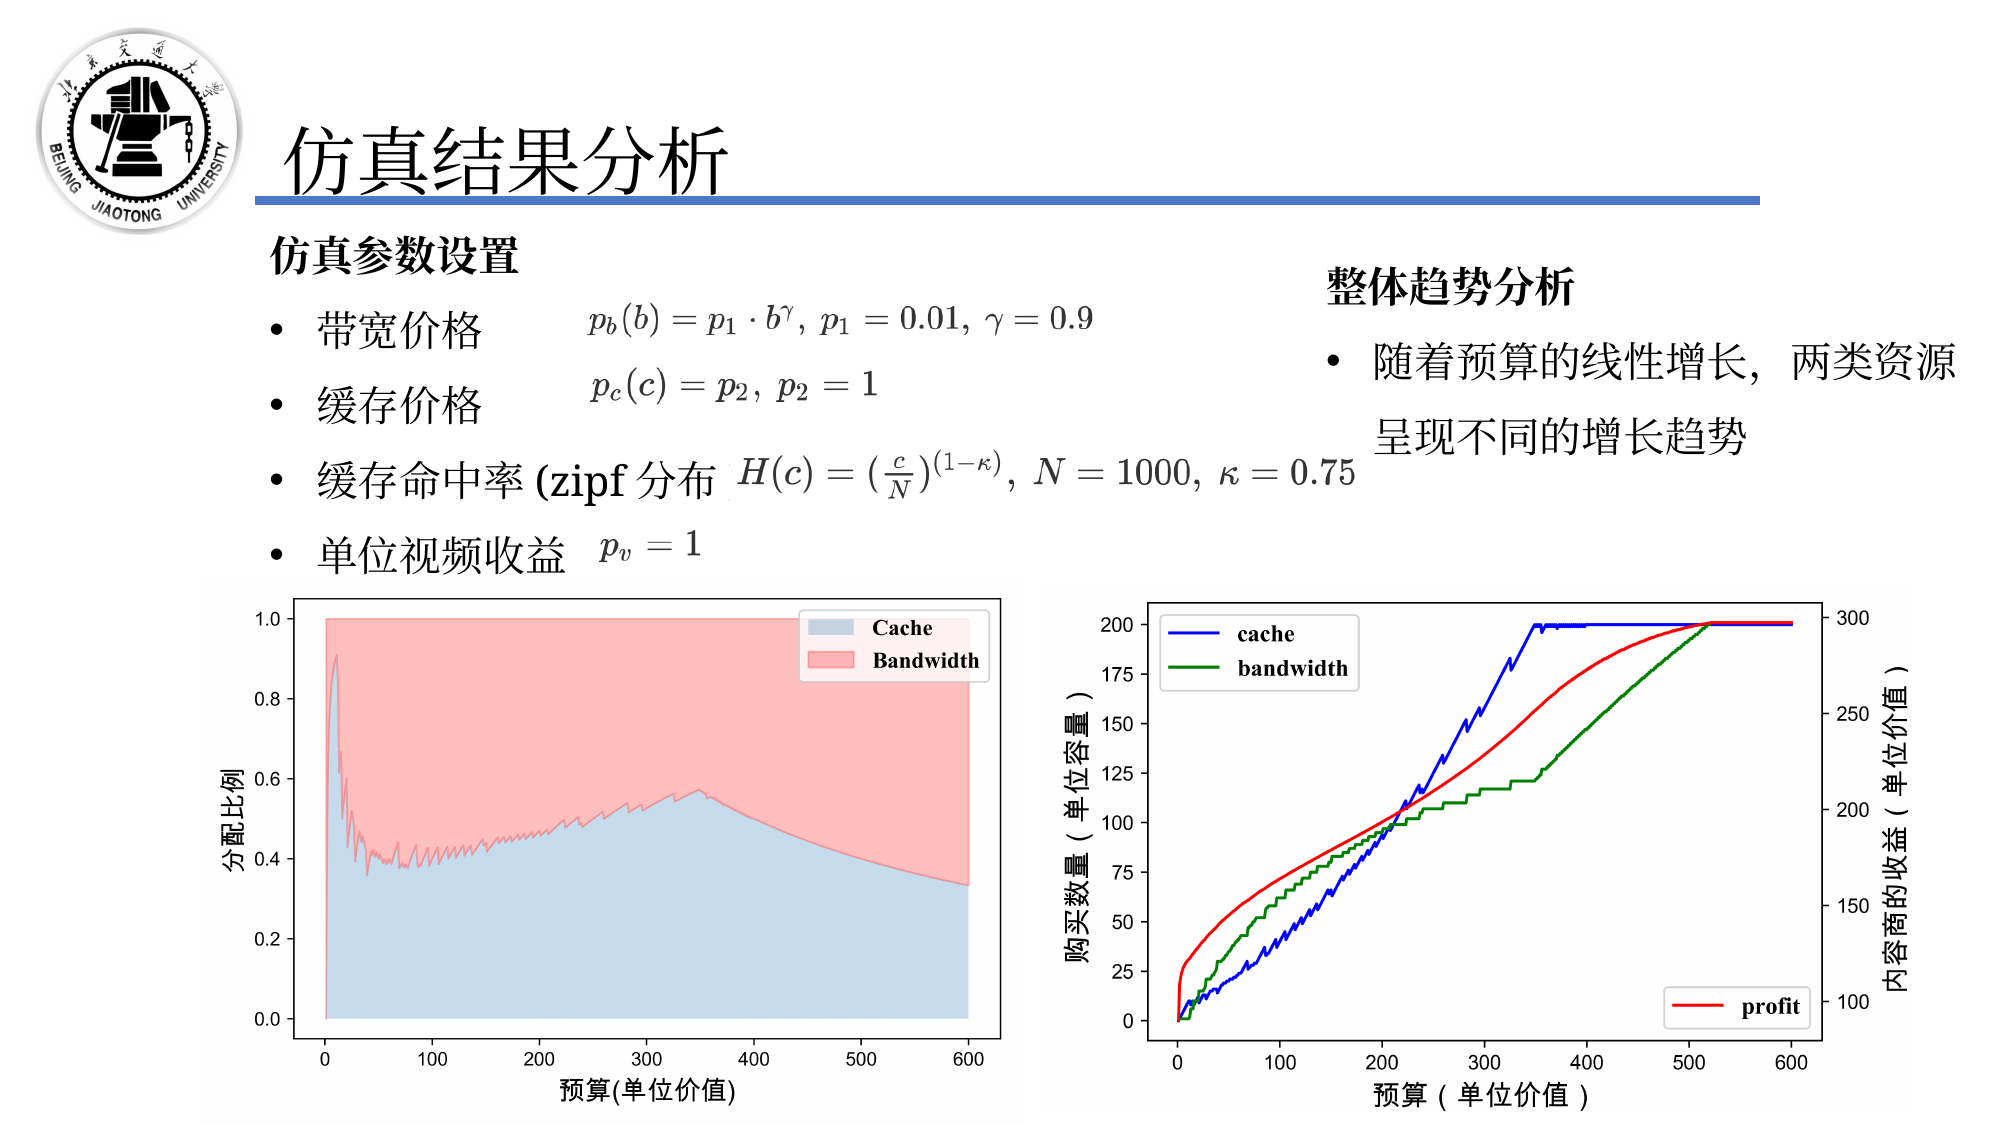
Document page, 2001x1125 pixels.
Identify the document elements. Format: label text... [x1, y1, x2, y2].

picture [23, 15, 255, 247]
text_box 仿真结果分析 [266, 62, 747, 197]
picture [573, 289, 1138, 422]
picture [1039, 588, 1909, 1113]
text_box 仿真参数设置 带宽价格 缓存价格 缓存命中率(zipf分布) 单位视频收益 [254, 201, 1761, 587]
text_box 整体趋势分析 随着预算的线性增长，两类资源呈现不同的增长趋势 [1761, 228, 1973, 543]
picture [199, 440, 1371, 1125]
